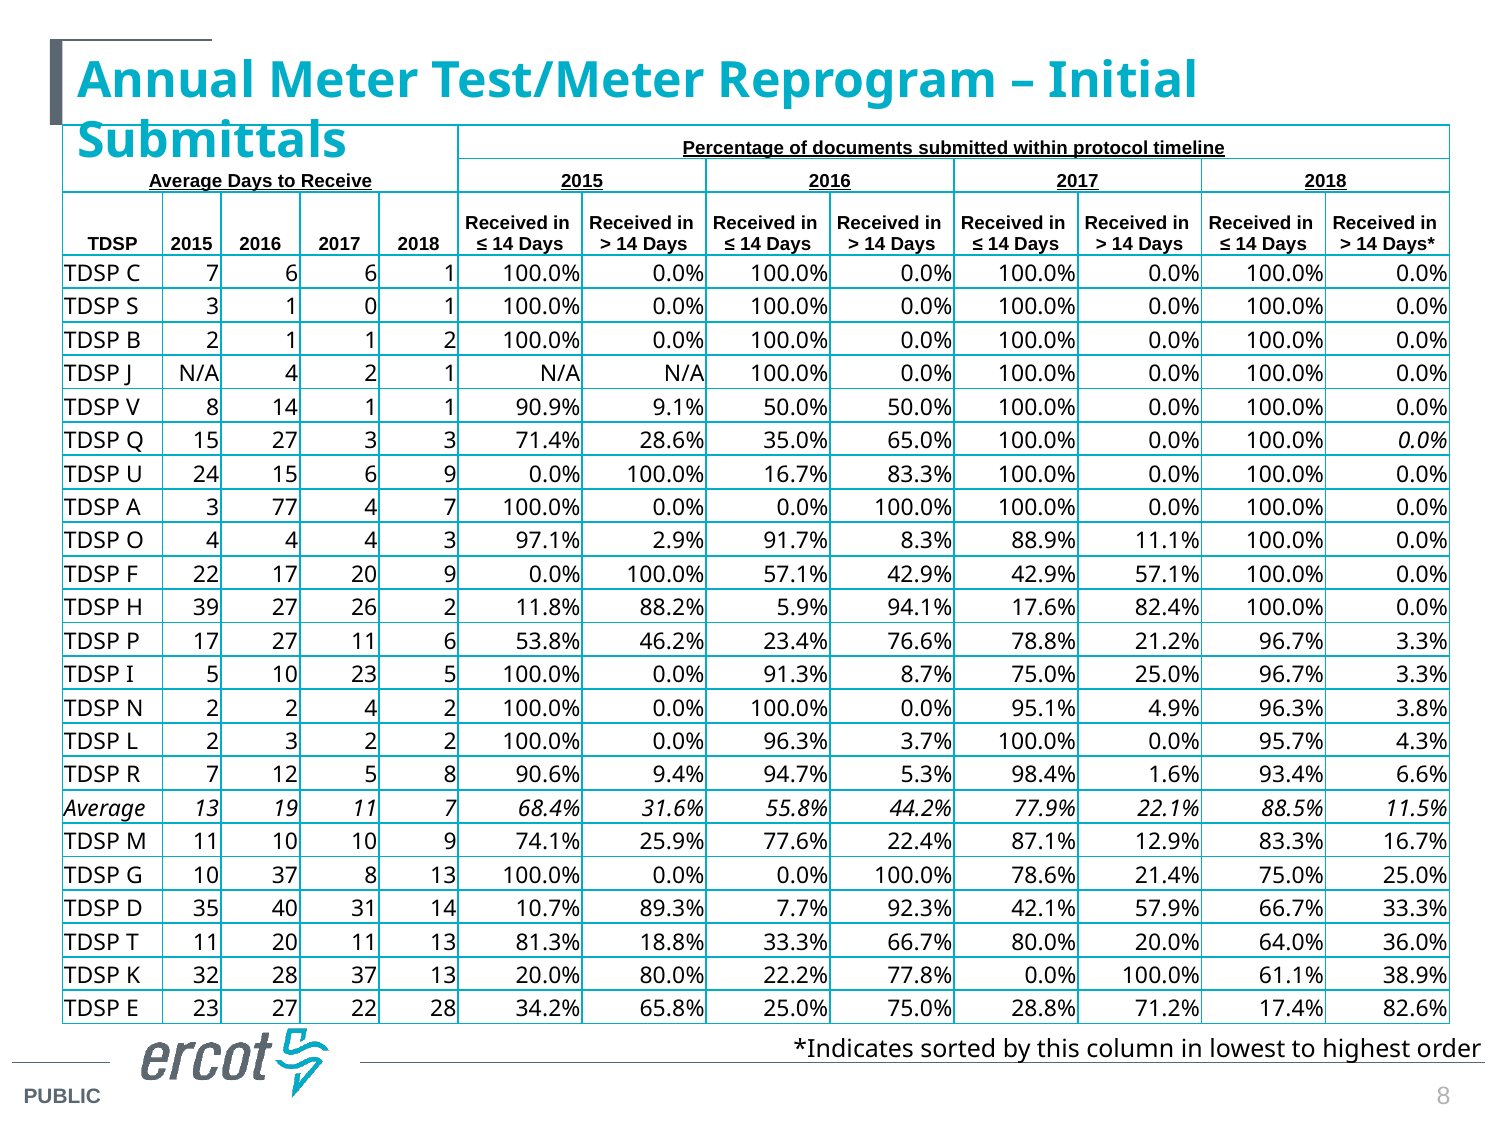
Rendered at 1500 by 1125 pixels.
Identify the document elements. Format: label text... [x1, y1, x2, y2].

table_cell 3 [380, 423, 457, 454]
table_cell 35 [163, 891, 220, 922]
table_cell 71.2% [1079, 991, 1201, 1023]
table_cell 16.7% [1326, 824, 1449, 856]
table_cell 0.0% [1079, 423, 1201, 454]
table_cell 91.3% [707, 657, 829, 688]
table_cell 66.7% [1202, 891, 1325, 922]
table_cell 100.0% [1202, 557, 1325, 588]
table_cell N/A [163, 356, 220, 388]
table_cell 100.0% [1202, 456, 1325, 488]
table_cell 1 [380, 289, 457, 321]
table_cell 4 [301, 523, 378, 555]
table_cell 100.0% [1202, 523, 1325, 555]
table_cell 17 [222, 557, 299, 588]
table_cell 3.3% [1326, 623, 1449, 655]
table_cell TDSP M [63, 824, 162, 856]
table_cell 20.0% [1079, 924, 1201, 956]
table_cell 25.0% [707, 991, 829, 1023]
table_cell 0.0% [1079, 456, 1201, 488]
table_cell N/A [459, 356, 581, 388]
table_cell 100.0% [459, 690, 581, 722]
table_cell 22.4% [831, 824, 953, 856]
table_cell 2018 [380, 193, 457, 254]
table_cell 39 [163, 590, 220, 622]
table_cell 90.6% [459, 757, 581, 789]
table_cell 0.0% [583, 690, 705, 722]
table_cell 81.3% [459, 924, 581, 956]
table_cell 4 [222, 523, 299, 555]
table_cell 14 [222, 389, 299, 421]
table_cell 53.8% [459, 623, 581, 655]
table_cell 23 [163, 991, 220, 1023]
table_cell TDSP R [63, 757, 162, 789]
table_cell 100.0% [707, 690, 829, 722]
table_cell 0.0% [1326, 356, 1449, 388]
table_cell 9 [380, 456, 457, 488]
table_cell 0 [301, 289, 378, 321]
table_cell 11 [163, 924, 220, 956]
table_cell 96.7% [1202, 623, 1325, 655]
table_cell 37 [301, 958, 378, 989]
table_cell 77.8% [831, 958, 953, 989]
table_cell 89.3% [583, 891, 705, 922]
table_cell 13 [163, 791, 220, 822]
table_cell 3 [222, 724, 299, 755]
table_cell 8 [380, 757, 457, 789]
table_cell 3 [163, 490, 220, 521]
table_cell 44.2% [831, 791, 953, 822]
table_cell 4 [301, 690, 378, 722]
table_cell 64.0% [1202, 924, 1325, 956]
table_cell 10 [163, 857, 220, 889]
table_cell 6 [380, 623, 457, 655]
table_cell 92.3% [831, 891, 953, 922]
table_cell 2 [222, 690, 299, 722]
table_cell 27 [222, 590, 299, 622]
table_cell TDSP N [63, 690, 162, 722]
table_cell 2 [163, 724, 220, 755]
table_cell TDSP H [63, 590, 162, 622]
table_cell 11.5% [1326, 791, 1449, 822]
table_cell TDSP V [63, 389, 162, 421]
table_cell 83.3% [1202, 824, 1325, 856]
table_cell 5 [301, 757, 378, 789]
table_cell 2 [380, 690, 457, 722]
table_cell 2.9% [583, 523, 705, 555]
table_cell 22 [301, 991, 378, 1023]
table_cell 94.1% [831, 590, 953, 622]
table_cell 2017 [955, 159, 1201, 191]
table_cell 82.4% [1079, 590, 1201, 622]
table_cell 28 [222, 958, 299, 989]
table_cell 100.0% [1202, 256, 1325, 287]
table_cell 25.0% [1326, 857, 1449, 889]
table_cell 0.0% [583, 657, 705, 688]
table_cell 20 [222, 924, 299, 956]
table_cell 57.9% [1079, 891, 1201, 922]
table_cell 0.0% [1079, 490, 1201, 521]
table_cell 96.3% [707, 724, 829, 755]
table_cell 11 [301, 623, 378, 655]
table_cell Received in ≤ 14 Days [955, 193, 1077, 254]
table_cell 78.8% [955, 623, 1077, 655]
table_cell 10 [222, 824, 299, 856]
table_cell 0.0% [707, 490, 829, 521]
table_cell 35.0% [707, 423, 829, 454]
table_cell Received in > 14 Days [1079, 193, 1201, 254]
table_cell 42.9% [955, 557, 1077, 588]
table_cell 8 [163, 389, 220, 421]
table_cell 2 [380, 724, 457, 755]
table_cell 21.4% [1079, 857, 1201, 889]
table_cell 34.2% [459, 991, 581, 1023]
table_cell TDSP U [63, 456, 162, 488]
table_cell 37 [222, 857, 299, 889]
table_cell 4.9% [1079, 690, 1201, 722]
table_cell 9 [380, 557, 457, 588]
table_cell 97.1% [459, 523, 581, 555]
table_cell 96.3% [1202, 690, 1325, 722]
table_cell TDSP B [63, 323, 162, 354]
table_cell 27 [222, 991, 299, 1023]
table_cell Average [63, 791, 162, 822]
table_cell 5.3% [831, 757, 953, 789]
table_cell 2 [301, 724, 378, 755]
table_cell 14 [380, 891, 457, 922]
slide_number 8 [1400, 1076, 1488, 1113]
table_cell 55.8% [707, 791, 829, 822]
table_cell 0.0% [1326, 256, 1449, 287]
table_cell 2016 [222, 193, 299, 254]
table_cell 88.5% [1202, 791, 1325, 822]
table_cell 11 [163, 824, 220, 856]
table_cell TDSP I [63, 657, 162, 688]
table_cell 3.3% [1326, 657, 1449, 688]
table_cell 3 [163, 289, 220, 321]
table_cell 15 [222, 456, 299, 488]
table_cell 38.9% [1326, 958, 1449, 989]
table_cell 93.4% [1202, 757, 1325, 789]
table_cell 100.0% [955, 256, 1077, 287]
table_cell 0.0% [1326, 389, 1449, 421]
table_cell 0.0% [459, 557, 581, 588]
table_cell 100.0% [583, 456, 705, 488]
table_cell 0.0% [1326, 557, 1449, 588]
table_cell 2015 [459, 159, 705, 191]
table_header Percentage of documents submitted within protocol timeline [459, 126, 1449, 158]
table_cell 71.4% [459, 423, 581, 454]
table_cell 100.0% [1202, 590, 1325, 622]
table_cell TDSP T [63, 924, 162, 956]
table_cell 100.0% [955, 289, 1077, 321]
table_cell 100.0% [707, 289, 829, 321]
table_cell N/A [583, 356, 705, 388]
table_cell 0.0% [1079, 256, 1201, 287]
table_cell TDSP [63, 193, 162, 254]
table_cell 0.0% [583, 724, 705, 755]
table_cell 25.0% [1079, 657, 1201, 688]
table_cell 23.4% [707, 623, 829, 655]
table_cell 0.0% [955, 958, 1077, 989]
table_cell 13 [380, 857, 457, 889]
table_cell TDSP A [63, 490, 162, 521]
table_cell 0.0% [1079, 289, 1201, 321]
table_cell 100.0% [955, 490, 1077, 521]
table_cell 33.3% [707, 924, 829, 956]
table_cell 94.7% [707, 757, 829, 789]
table_cell 17 [163, 623, 220, 655]
table_cell 100.0% [459, 724, 581, 755]
text_box *Indicates sorted by this column in lowest to highest order [778, 1025, 1498, 1070]
table_cell 11.8% [459, 590, 581, 622]
table_cell 100.0% [1202, 323, 1325, 354]
table_cell 50.0% [831, 389, 953, 421]
table_cell 28.6% [583, 423, 705, 454]
table_cell TDSP L [63, 724, 162, 755]
table_cell 0.0% [1079, 389, 1201, 421]
table_cell 3 [380, 523, 457, 555]
table_cell 28 [380, 991, 457, 1023]
table_cell 0.0% [1079, 356, 1201, 388]
table_cell 77.6% [707, 824, 829, 856]
table_cell 100.0% [955, 323, 1077, 354]
table_cell 10 [301, 824, 378, 856]
table_cell 27 [222, 623, 299, 655]
table_cell 100.0% [955, 724, 1077, 755]
table_cell 80.0% [583, 958, 705, 989]
table_cell 100.0% [707, 256, 829, 287]
table_cell 6 [301, 256, 378, 287]
table_cell 1 [222, 289, 299, 321]
table_cell 1.6% [1079, 757, 1201, 789]
table_cell 4 [301, 490, 378, 521]
table_cell 7 [163, 256, 220, 287]
table_cell 100.0% [955, 389, 1077, 421]
table_cell 100.0% [707, 356, 829, 388]
table_cell 1 [301, 323, 378, 354]
table_cell 4 [222, 356, 299, 388]
table_cell 6 [222, 256, 299, 287]
table_cell Received in > 14 Days [583, 193, 705, 254]
table_cell 42.1% [955, 891, 1077, 922]
table_cell 0.0% [831, 256, 953, 287]
table_cell TDSP G [63, 857, 162, 889]
table_cell 0.0% [707, 857, 829, 889]
table_cell 0.0% [583, 323, 705, 354]
table_cell 100.0% [459, 490, 581, 521]
table_cell 100.0% [955, 356, 1077, 388]
table_cell 68.4% [459, 791, 581, 822]
table_cell Received in > 14 Days* [1326, 193, 1449, 254]
table_cell 100.0% [831, 490, 953, 521]
table_cell 66.7% [831, 924, 953, 956]
table_cell 0.0% [459, 456, 581, 488]
table_cell 78.6% [955, 857, 1077, 889]
table_cell 17.4% [1202, 991, 1325, 1023]
table_cell 13 [380, 958, 457, 989]
table_cell 40 [222, 891, 299, 922]
table_cell 11.1% [1079, 523, 1201, 555]
picture [137, 1024, 332, 1100]
table_cell 65.8% [583, 991, 705, 1023]
table_cell TDSP O [63, 523, 162, 555]
table_cell 57.1% [707, 557, 829, 588]
table_cell 7.7% [707, 891, 829, 922]
table_cell TDSP C [63, 256, 162, 287]
table_cell 0.0% [583, 256, 705, 287]
table_cell 0.0% [831, 690, 953, 722]
table_cell 75.0% [1202, 857, 1325, 889]
table_cell 24 [163, 456, 220, 488]
table_cell 96.7% [1202, 657, 1325, 688]
table_cell 2 [163, 690, 220, 722]
table_cell 2017 [301, 193, 378, 254]
title Annual Meter Test/Meter Reprogram – Initial Submittals [62, 39, 1450, 124]
table_cell 9 [380, 824, 457, 856]
table_cell 100.0% [1079, 958, 1201, 989]
table_cell 2018 [1202, 159, 1449, 191]
table_cell 61.1% [1202, 958, 1325, 989]
table_cell 74.1% [459, 824, 581, 856]
table_cell 42.9% [831, 557, 953, 588]
table_cell 100.0% [1202, 423, 1325, 454]
table_cell 2015 [163, 193, 220, 254]
table_cell 75.0% [955, 657, 1077, 688]
table_cell 23 [301, 657, 378, 688]
table_cell 5.9% [707, 590, 829, 622]
table_cell 75.0% [831, 991, 953, 1023]
table_cell 8 [301, 857, 378, 889]
table_cell 0.0% [831, 356, 953, 388]
table_cell 76.6% [831, 623, 953, 655]
table_cell 0.0% [1326, 523, 1449, 555]
table_cell 77 [222, 490, 299, 521]
table_cell 0.0% [1326, 423, 1449, 454]
table_cell 0.0% [583, 289, 705, 321]
table_cell 21.2% [1079, 623, 1201, 655]
table_cell 4.3% [1326, 724, 1449, 755]
table_cell 32 [163, 958, 220, 989]
table_cell TDSP K [63, 958, 162, 989]
table_cell 12 [222, 757, 299, 789]
table_cell 6 [301, 456, 378, 488]
table_cell 20.0% [459, 958, 581, 989]
table_cell 22 [163, 557, 220, 588]
table_cell 77.9% [955, 791, 1077, 822]
table_cell 5 [380, 657, 457, 688]
table_cell 2016 [707, 159, 953, 191]
table_cell 9.4% [583, 757, 705, 789]
table_cell 100.0% [583, 557, 705, 588]
table_cell 8.3% [831, 523, 953, 555]
table_cell 88.9% [955, 523, 1077, 555]
table_cell 11 [301, 924, 378, 956]
table_cell 10 [222, 657, 299, 688]
table_cell 0.0% [583, 857, 705, 889]
table_cell TDSP Q [63, 423, 162, 454]
table_cell 7 [380, 490, 457, 521]
table_cell 0.0% [1079, 724, 1201, 755]
table_cell 80.0% [955, 924, 1077, 956]
table_cell 91.7% [707, 523, 829, 555]
table_cell 0.0% [1326, 289, 1449, 321]
table_cell 100.0% [707, 323, 829, 354]
table_cell 100.0% [1202, 490, 1325, 521]
table_cell 3 [301, 423, 378, 454]
table_cell 65.0% [831, 423, 953, 454]
table_cell 20 [301, 557, 378, 588]
table_cell 0.0% [1079, 323, 1201, 354]
table_cell 100.0% [1202, 389, 1325, 421]
table_cell 33.3% [1326, 891, 1449, 922]
table_cell 1 [380, 356, 457, 388]
table_cell 98.4% [955, 757, 1077, 789]
table_cell 88.2% [583, 590, 705, 622]
table_cell 2 [380, 323, 457, 354]
table_cell 0.0% [831, 289, 953, 321]
table_cell 6.6% [1326, 757, 1449, 789]
table_cell Received in > 14 Days [831, 193, 953, 254]
table_cell 22.1% [1079, 791, 1201, 822]
table_cell TDSP D [63, 891, 162, 922]
table_cell 36.0% [1326, 924, 1449, 956]
table_cell 50.0% [707, 389, 829, 421]
table_cell 31 [301, 891, 378, 922]
table_cell 57.1% [1079, 557, 1201, 588]
table_cell Received in ≤ 14 Days [459, 193, 581, 254]
table_cell 0.0% [1326, 490, 1449, 521]
table_cell 31.6% [583, 791, 705, 822]
table_cell 100.0% [955, 456, 1077, 488]
table_cell 82.6% [1326, 991, 1449, 1023]
table_cell 87.1% [955, 824, 1077, 856]
table_cell 22.2% [707, 958, 829, 989]
table_cell 13 [380, 924, 457, 956]
table_cell 0.0% [1326, 456, 1449, 488]
table_cell 11 [301, 791, 378, 822]
table_cell 100.0% [1202, 356, 1325, 388]
table_cell 3.8% [1326, 690, 1449, 722]
table_cell 26 [301, 590, 378, 622]
table_cell 3.7% [831, 724, 953, 755]
table_cell 0.0% [1326, 590, 1449, 622]
table_cell 100.0% [831, 857, 953, 889]
table_cell 0.0% [1326, 323, 1449, 354]
table_cell 17.6% [955, 590, 1077, 622]
table_cell 0.0% [831, 323, 953, 354]
table_cell 16.7% [707, 456, 829, 488]
table_cell 7 [163, 757, 220, 789]
table_cell 25.9% [583, 824, 705, 856]
table_cell TDSP F [63, 557, 162, 588]
table_cell 100.0% [459, 657, 581, 688]
table_cell TDSP J [63, 356, 162, 388]
table_cell TDSP E [63, 991, 162, 1023]
table_cell Received in ≤ 14 Days [707, 193, 829, 254]
table_header Average Days to Receive [63, 126, 457, 191]
table_cell 18.8% [583, 924, 705, 956]
table_cell 100.0% [459, 256, 581, 287]
table_cell 1 [222, 323, 299, 354]
table_cell 5 [163, 657, 220, 688]
table_cell 46.2% [583, 623, 705, 655]
table_cell 2 [380, 590, 457, 622]
table_cell 1 [380, 389, 457, 421]
table_cell 19 [222, 791, 299, 822]
table_cell 15 [163, 423, 220, 454]
table_cell 100.0% [1202, 289, 1325, 321]
table_cell 27 [222, 423, 299, 454]
table_cell 7 [380, 791, 457, 822]
table_cell 83.3% [831, 456, 953, 488]
table_cell Received in ≤ 14 Days [1202, 193, 1325, 254]
table_cell TDSP S [63, 289, 162, 321]
table_cell 100.0% [459, 857, 581, 889]
table_cell 95.7% [1202, 724, 1325, 755]
table_cell 100.0% [955, 423, 1077, 454]
table_cell TDSP P [63, 623, 162, 655]
table_cell 1 [380, 256, 457, 287]
table_cell 100.0% [459, 289, 581, 321]
table_cell 8.7% [831, 657, 953, 688]
table_cell 100.0% [459, 323, 581, 354]
table_cell 9.1% [583, 389, 705, 421]
table_cell 1 [301, 389, 378, 421]
table_cell 2 [163, 323, 220, 354]
table_cell 12.9% [1079, 824, 1201, 856]
table_cell 2 [301, 356, 378, 388]
table_cell 90.9% [459, 389, 581, 421]
table_cell 95.1% [955, 690, 1077, 722]
table_cell 4 [163, 523, 220, 555]
table_cell 10.7% [459, 891, 581, 922]
table_cell 28.8% [955, 991, 1077, 1023]
table_cell 0.0% [583, 490, 705, 521]
